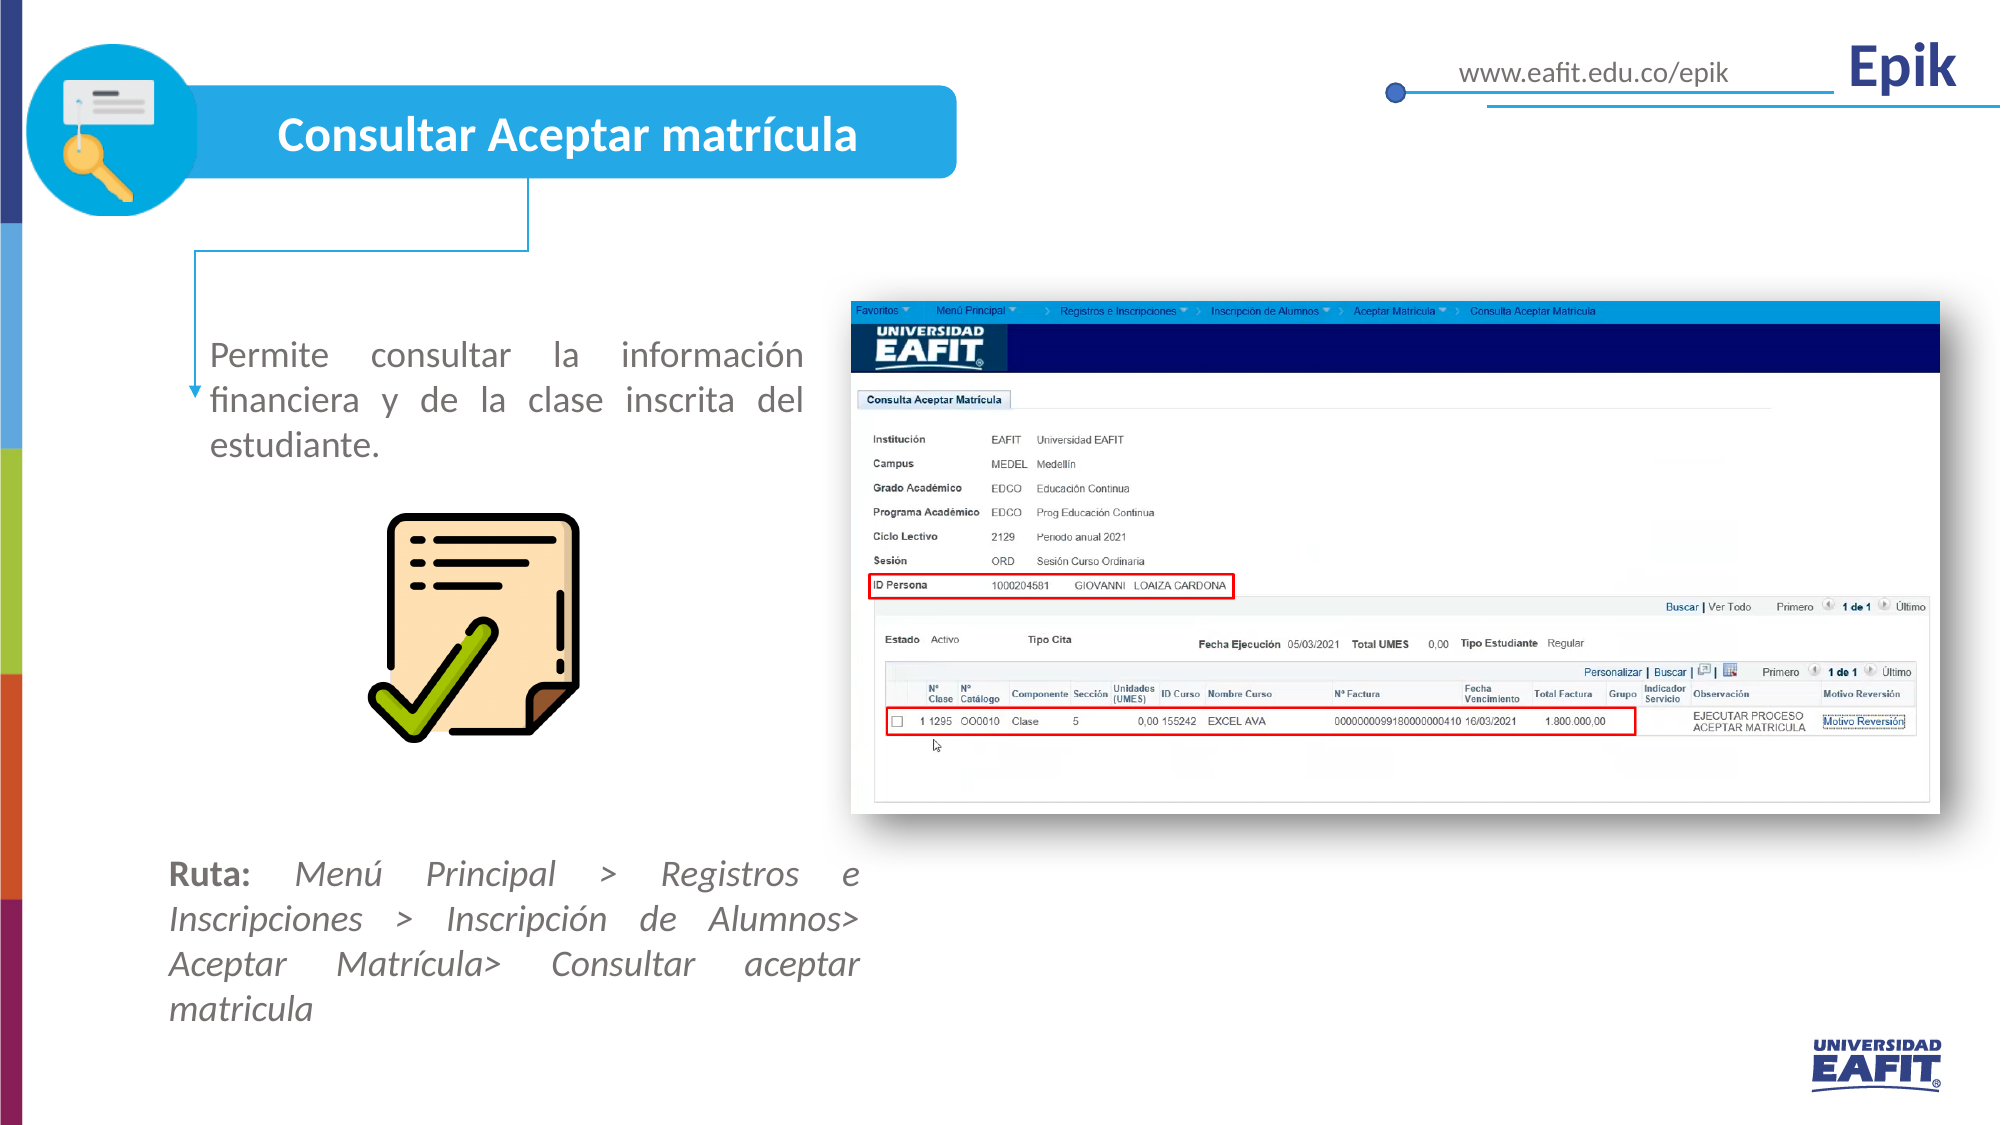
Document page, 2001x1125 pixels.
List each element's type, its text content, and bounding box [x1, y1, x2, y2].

text_box Epik [1833, 16, 2000, 83]
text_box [1386, 83, 2000, 107]
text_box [250, 121, 473, 455]
text_box Permite consultar la información financiera y de la clase inscrita del estudiante. [195, 323, 820, 473]
text_box Consultar Aceptar matrícula [198, 94, 953, 169]
text_box www.eafit.edu.co/epik [1444, 45, 1833, 83]
text_box Ruta: Menú Principal > Registros e Inscripciones > Inscripción de Alumnos> Aceptar Matrícula> Consultar aceptar matricula [154, 841, 876, 1037]
picture [0, 0, 2001, 1125]
text_box [198, 85, 957, 179]
